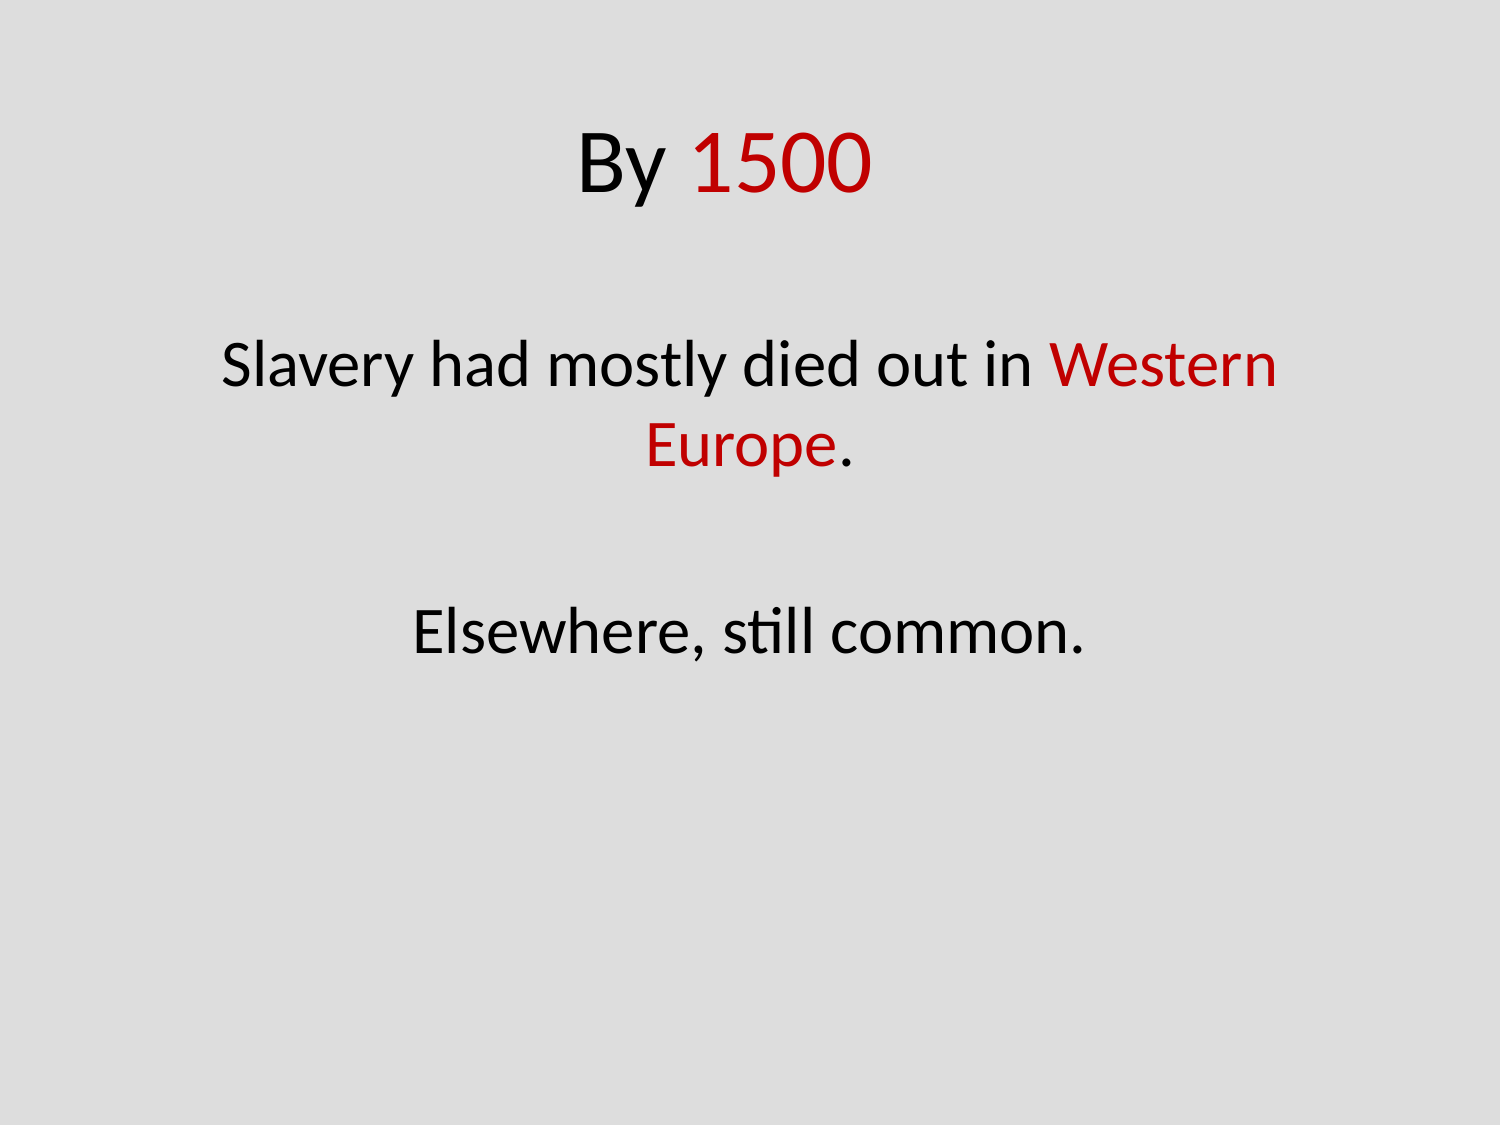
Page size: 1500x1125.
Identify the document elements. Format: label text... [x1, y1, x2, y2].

title By 1500 [50, 62, 1400, 250]
list Slavery had mostly died out in Western Europe. Elsewhere, still common. [174, 312, 1325, 750]
